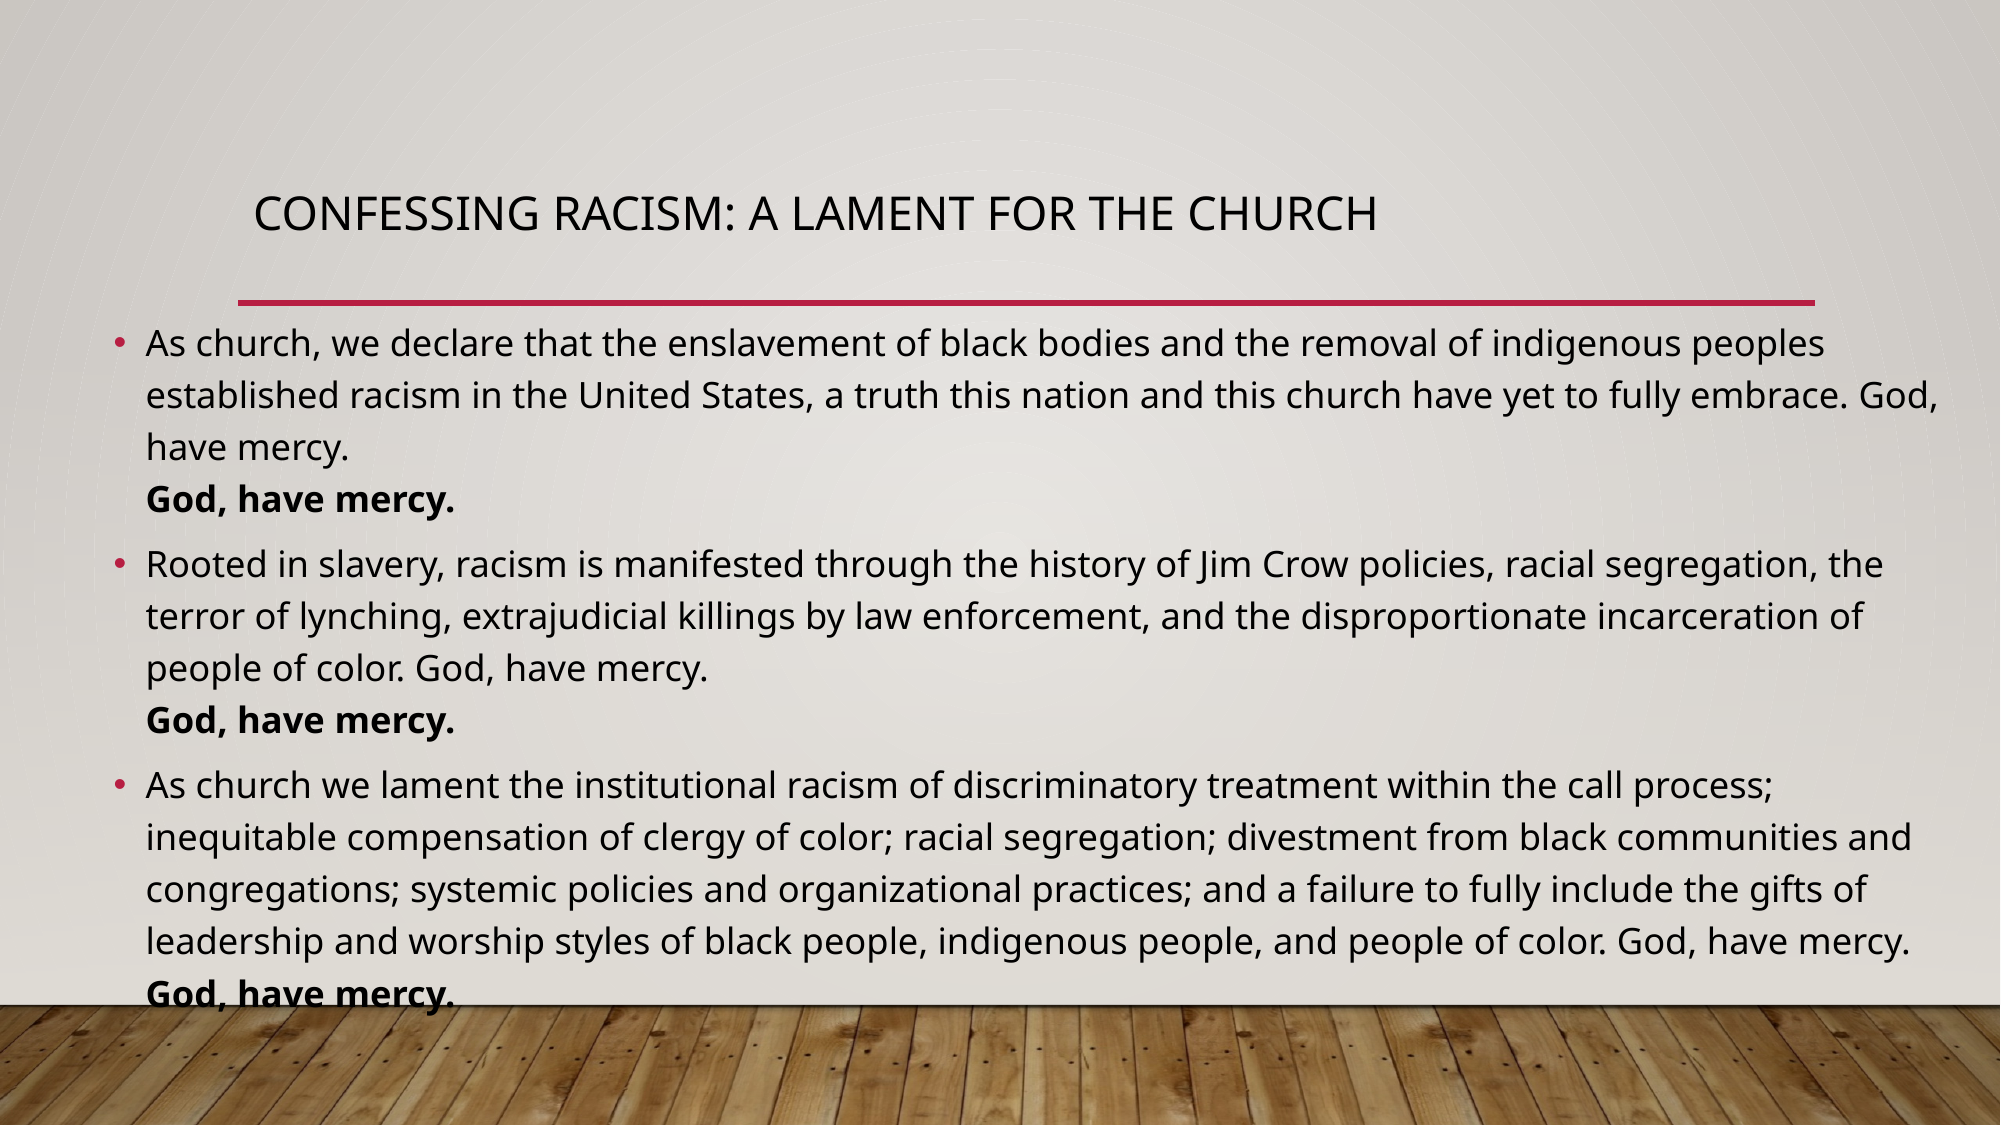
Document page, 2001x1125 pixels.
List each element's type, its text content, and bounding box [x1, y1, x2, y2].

title Confessing Racism: A Lament for the Church [238, 131, 1814, 304]
picture [0, 1005, 2000, 1125]
list As church, we declare that the enslavement of black bodies and the removal of indigenous peoples established racism in the United States, a truth this nation and this church have yet to fully embrace. God, have mercy. God, have mercy. Rooted in slavery, racism is manifested through the history of Jim Crow policies, racial segregation, the terror of lynching, extrajudicial killings by law enforcement, and the disproportionate incarceration of people of color. God, have mercy. God, have mercy. As church we lament the institutional racism of discriminatory treatment within the call process; inequitable compensation of clergy of color; racial segregation; divestment from black communities and congregations; systemic policies and organizational practices; and a failure to fully include the gifts of leadership and worship styles of black people, indigenous people, and people of color. God, have mercy. God, have mercy. [98, 304, 1957, 1029]
